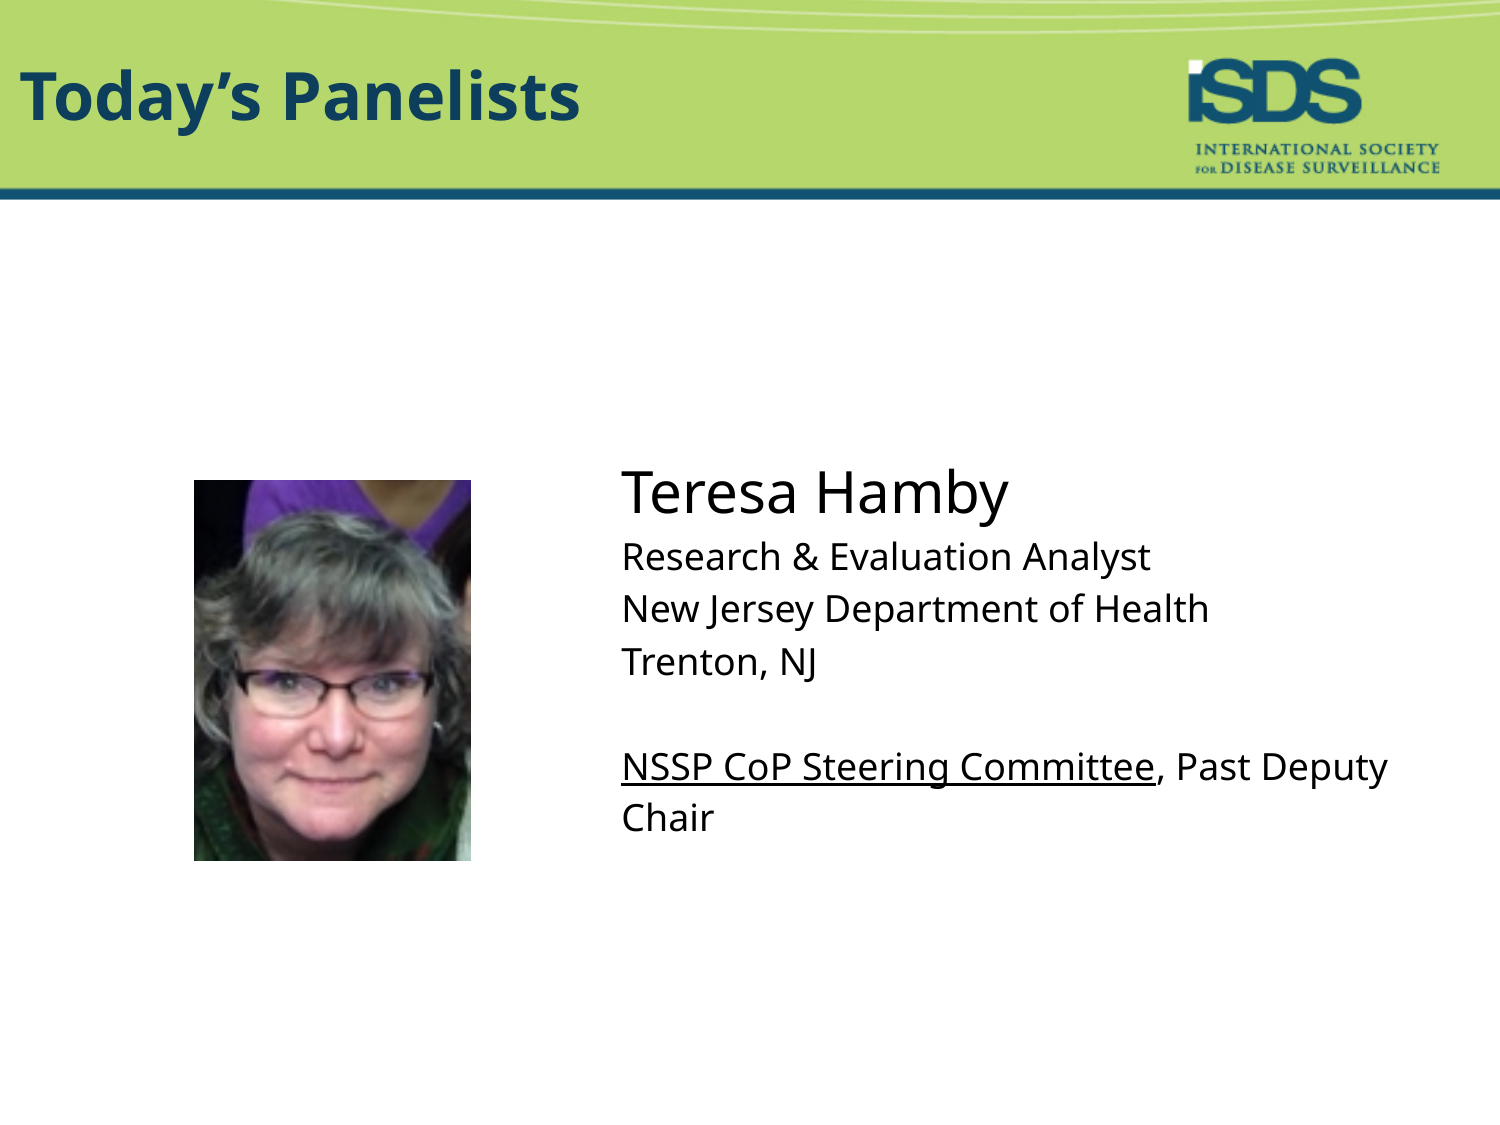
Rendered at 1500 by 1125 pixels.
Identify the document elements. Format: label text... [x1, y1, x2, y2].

title Today’s Panelists [4, 0, 1097, 188]
picture [0, 0, 1500, 1125]
list Teresa Hamby Research & Evaluation Analyst New Jersey Department of Health Trenton, NJ NSSP CoP Steering Committee, Past Deputy Chair [606, 262, 1426, 1006]
